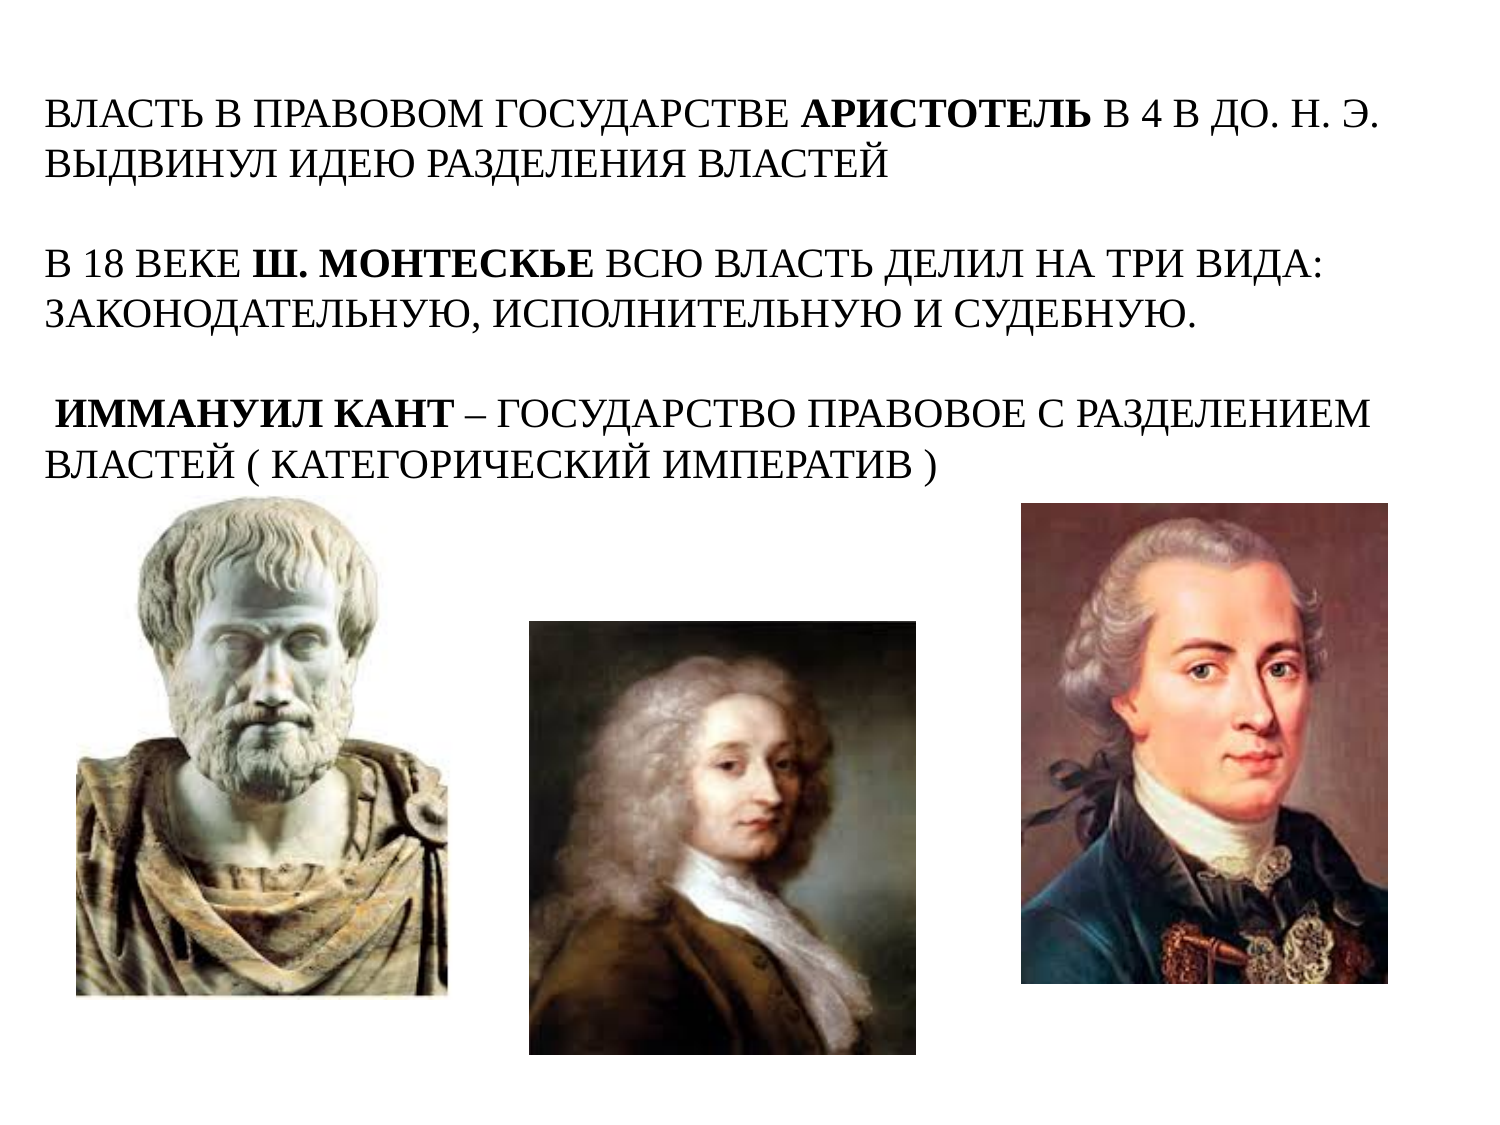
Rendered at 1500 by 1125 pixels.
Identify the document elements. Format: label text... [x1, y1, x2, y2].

title ВЛАСТЬ В ПРАВОВОМ ГОСУДАРСТВЕ АРИСТОТЕЛЬ В 4 В ДО. Н. Э. ВЫДВИНУЛ ИДЕЮ РАЗДЕЛЕНИЯ ВЛАСТЕЙ В 18 ВЕКЕ Ш. МОНТЕСКЬЕ ВСЮ ВЛАСТЬ ДЕЛИЛ НА ТРИ ВИДА: ЗАКОНОДАТЕЛЬНУЮ, ИСПОЛНИТЕЛЬНУЮ И СУДЕБНУЮ. ИММАНУИЛ КАНТ – ГОСУДАРСТВО ПРАВОВОЕ С РАЗДЕЛЕНИЕМ ВЛАСТЕЙ ( КАТЕГОРИЧЕСКИЙ ИМПЕРАТИВ ) [29, 45, 1471, 528]
picture [1021, 503, 1389, 984]
picture [529, 621, 916, 1055]
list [76, 494, 454, 1000]
